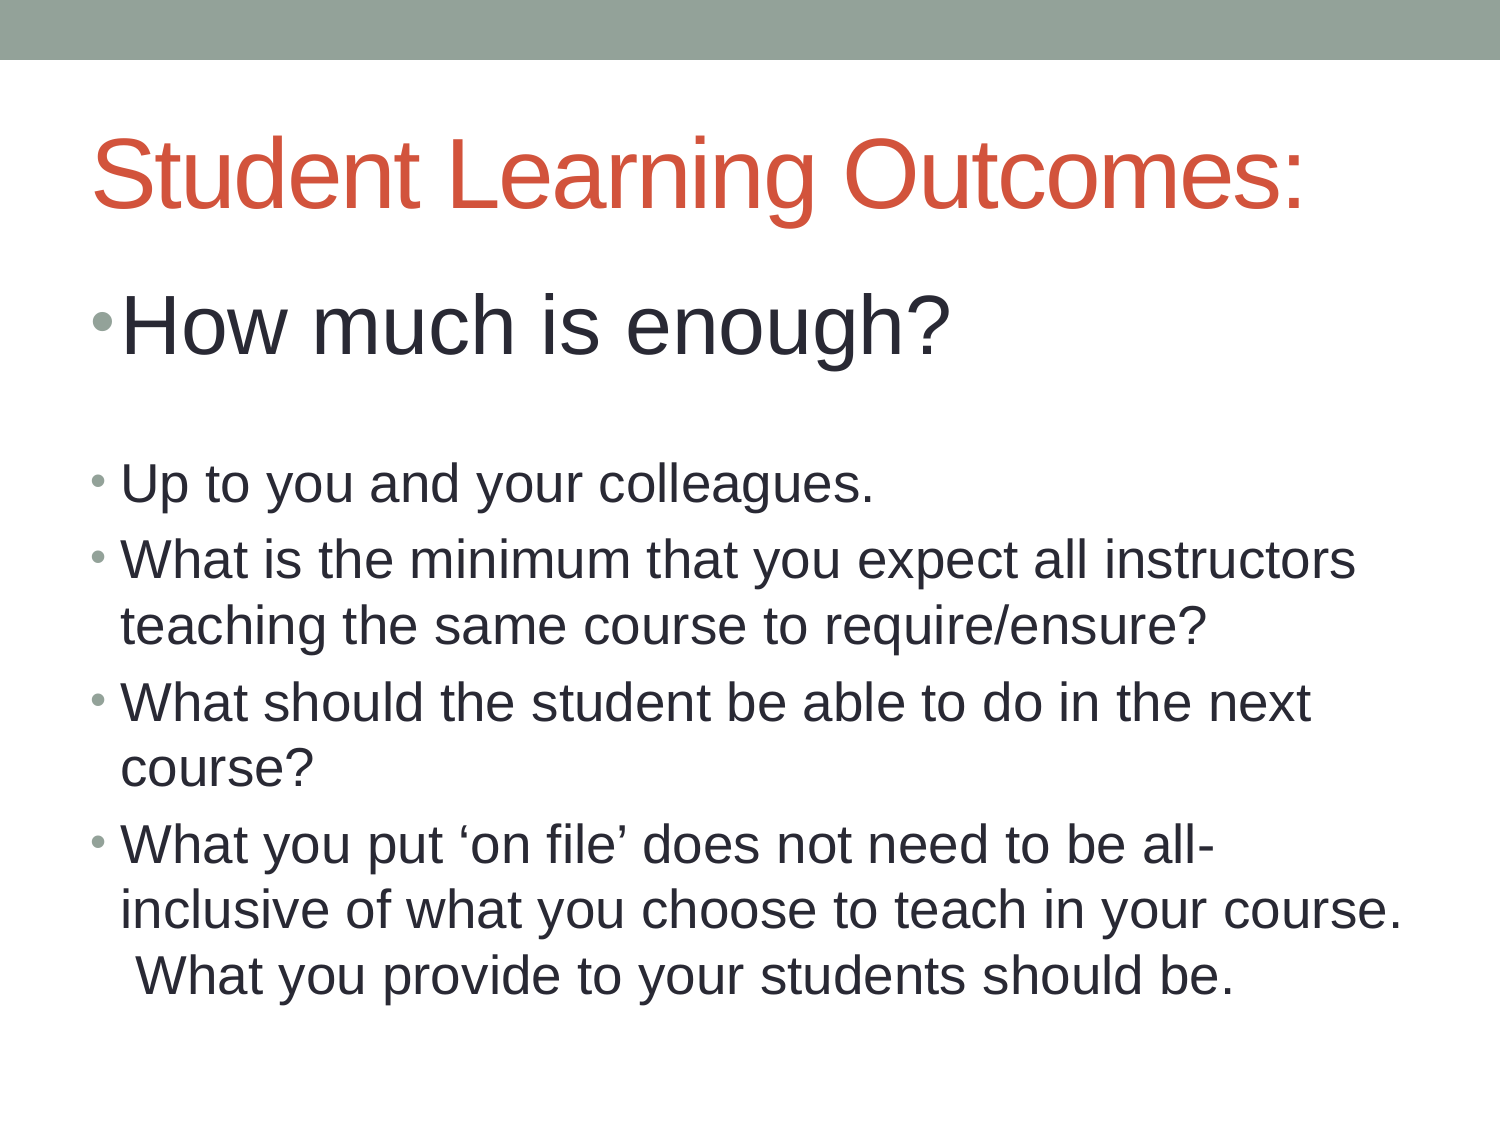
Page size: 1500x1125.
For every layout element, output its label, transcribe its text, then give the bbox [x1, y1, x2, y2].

list How much is enough? Up to you and your colleagues. What is the minimum that you expect all instructors teaching the same course to require/ensure? What should the student be able to do in the next course? What you put ‘on file’ does not need to be all-inclusive of what you choose to teach in your course. What you provide to your students should be. [75, 262, 1425, 1063]
title Student Learning Outcomes: [75, 87, 1425, 250]
